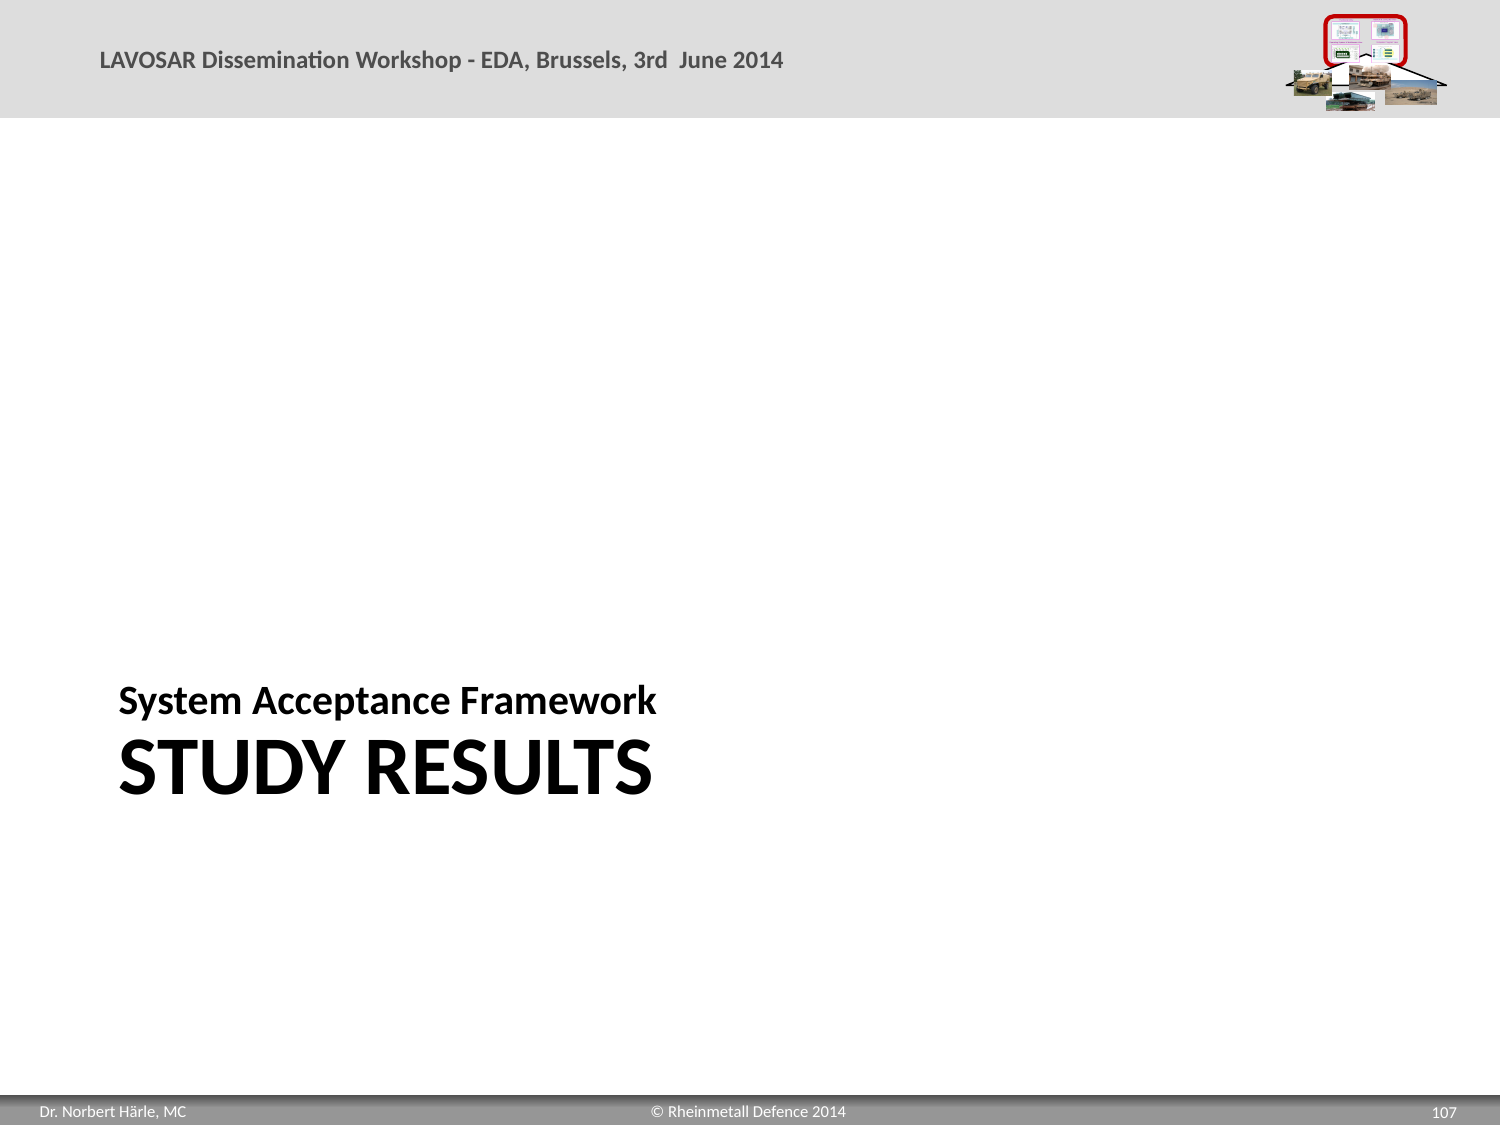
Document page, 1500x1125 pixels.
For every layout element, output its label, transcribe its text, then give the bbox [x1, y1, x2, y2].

picture [1324, 12, 1437, 105]
list System Acceptance Framework [118, 476, 1394, 724]
picture [1293, 70, 1375, 111]
slide_number 107 [1122, 1094, 1473, 1118]
title Study Results [118, 724, 1394, 947]
